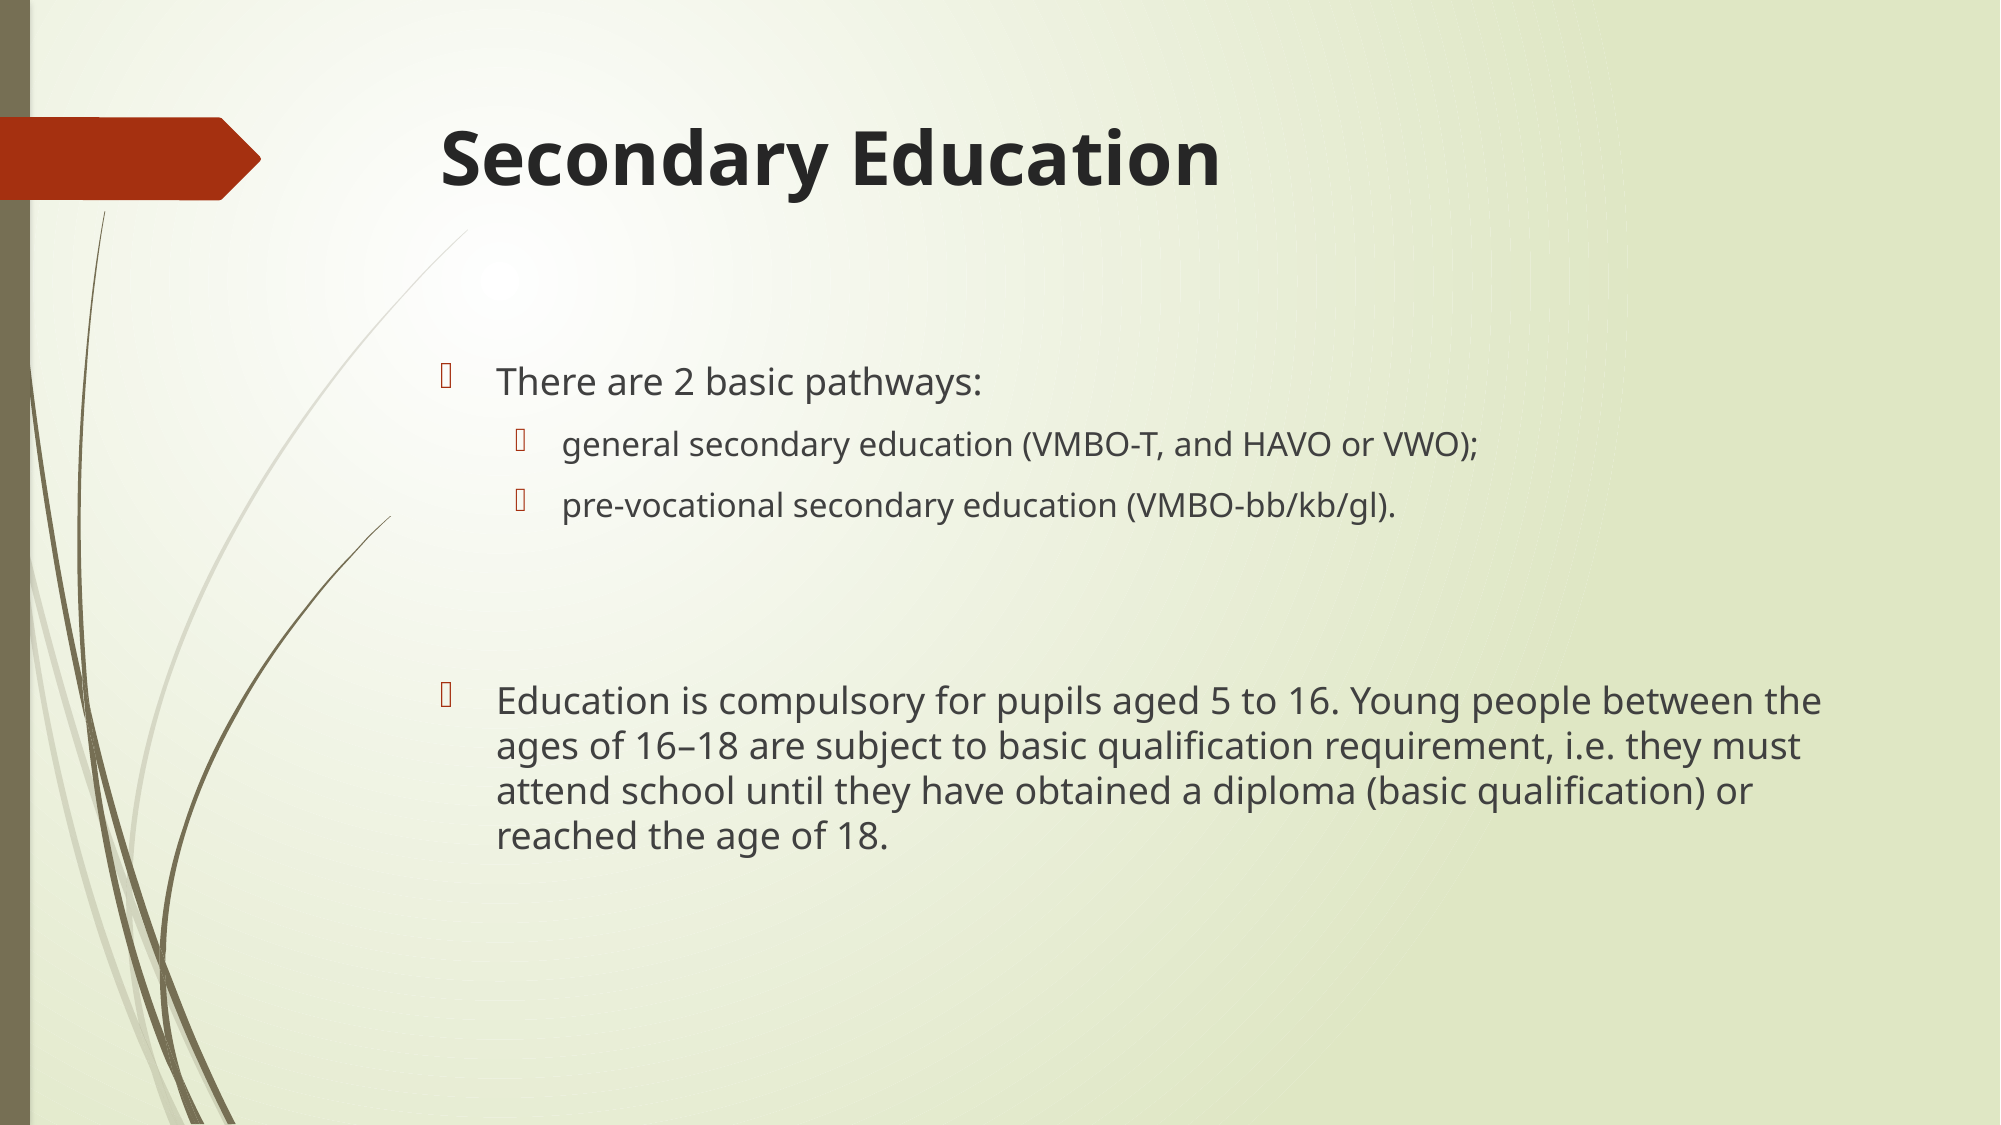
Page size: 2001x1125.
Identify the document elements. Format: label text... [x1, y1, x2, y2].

title Secondary Education [425, 102, 1888, 313]
list There are 2 basic pathways: general secondary education (VMBO-T, and HAVO or VWO); pre-vocational secondary education (VMBO-bb/kb/gl). Education is compulsory for pupils aged 5 to 16. Young people between the ages of 16–18 are subject to basic qualification requirement, i.e. they must attend school until they have obtained a diploma (basic qualification) or reached the age of 18. [424, 350, 1888, 970]
